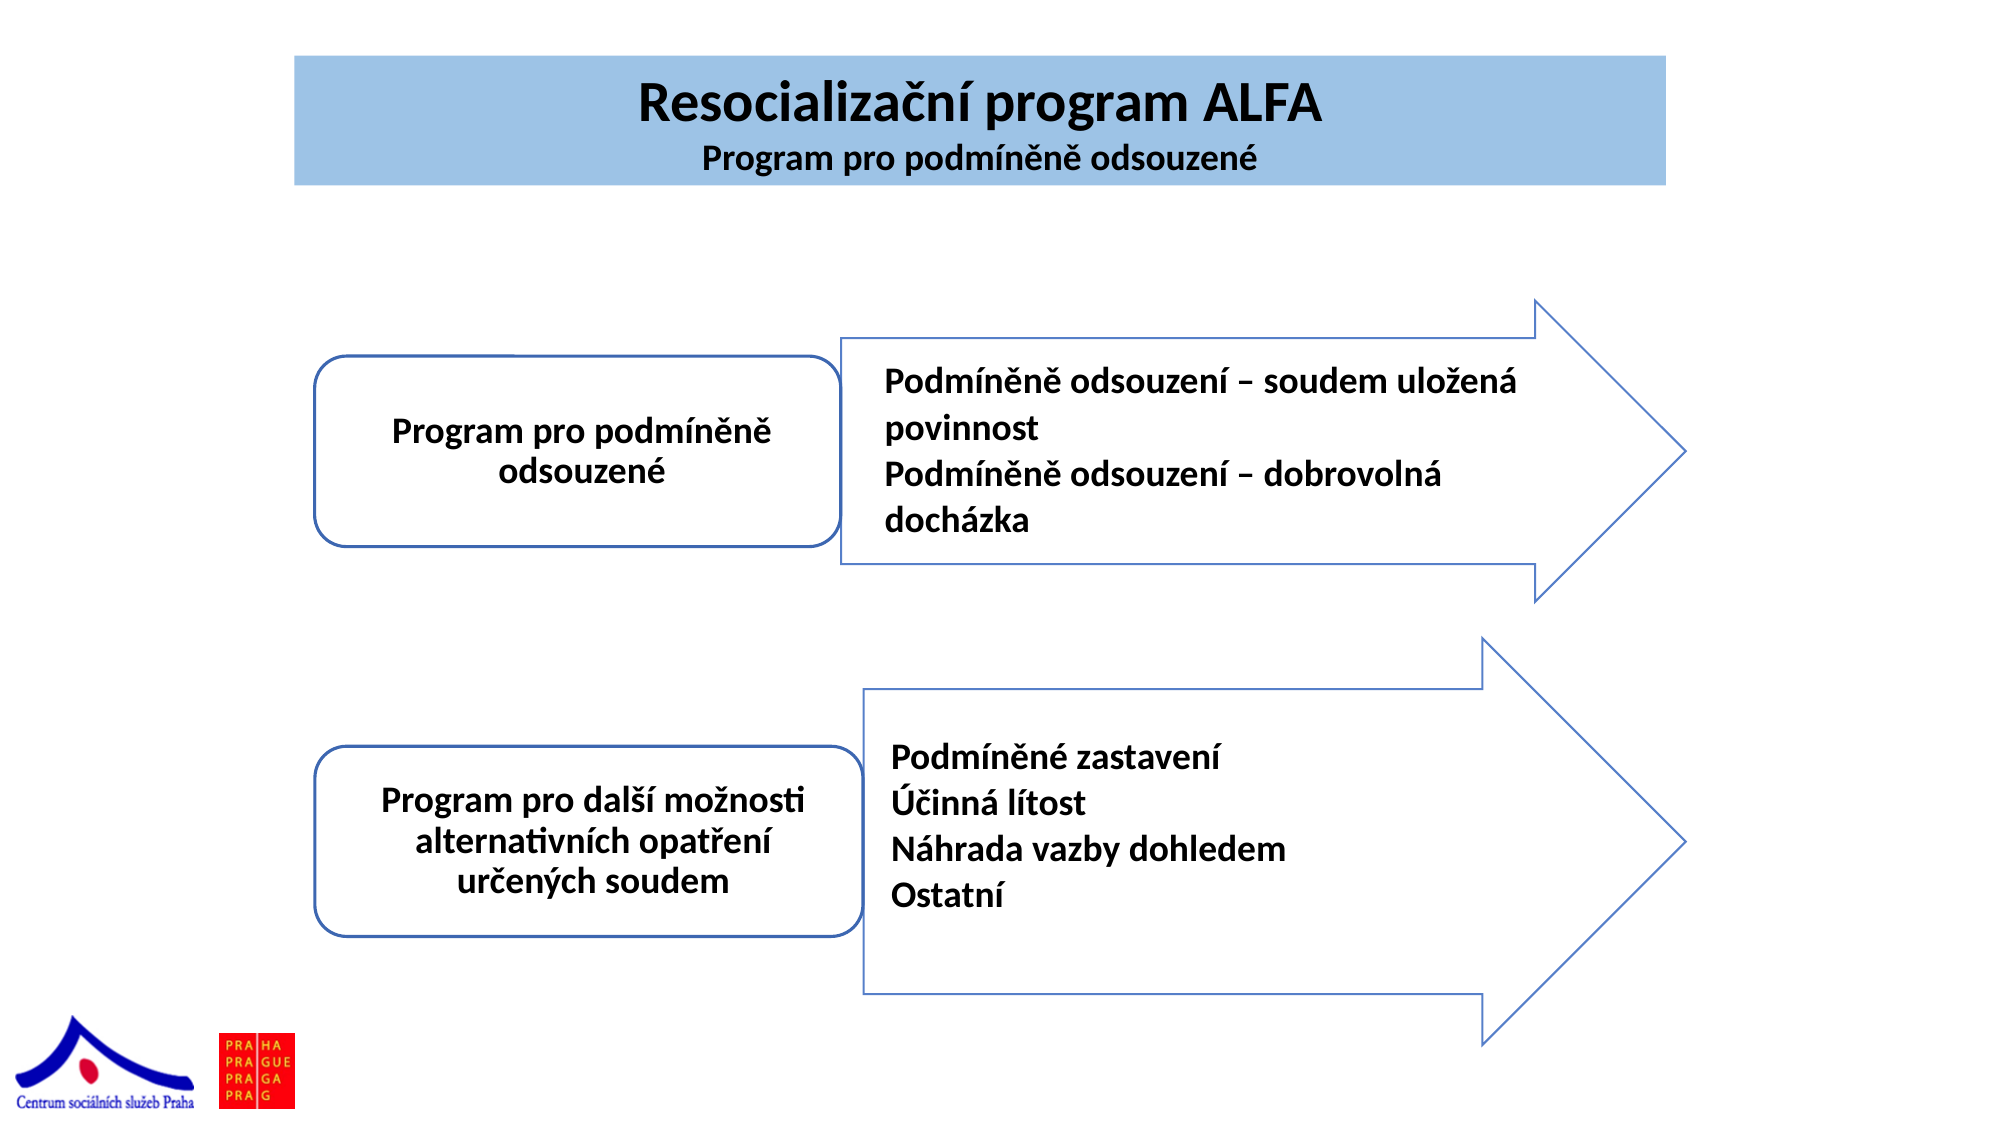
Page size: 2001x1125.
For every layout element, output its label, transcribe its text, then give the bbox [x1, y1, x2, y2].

text_box Resocializační program ALFA Program pro podmíněně odsouzené [294, 55, 1666, 186]
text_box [314, 300, 1686, 1045]
picture [219, 1033, 295, 1109]
picture [15, 1015, 194, 1109]
